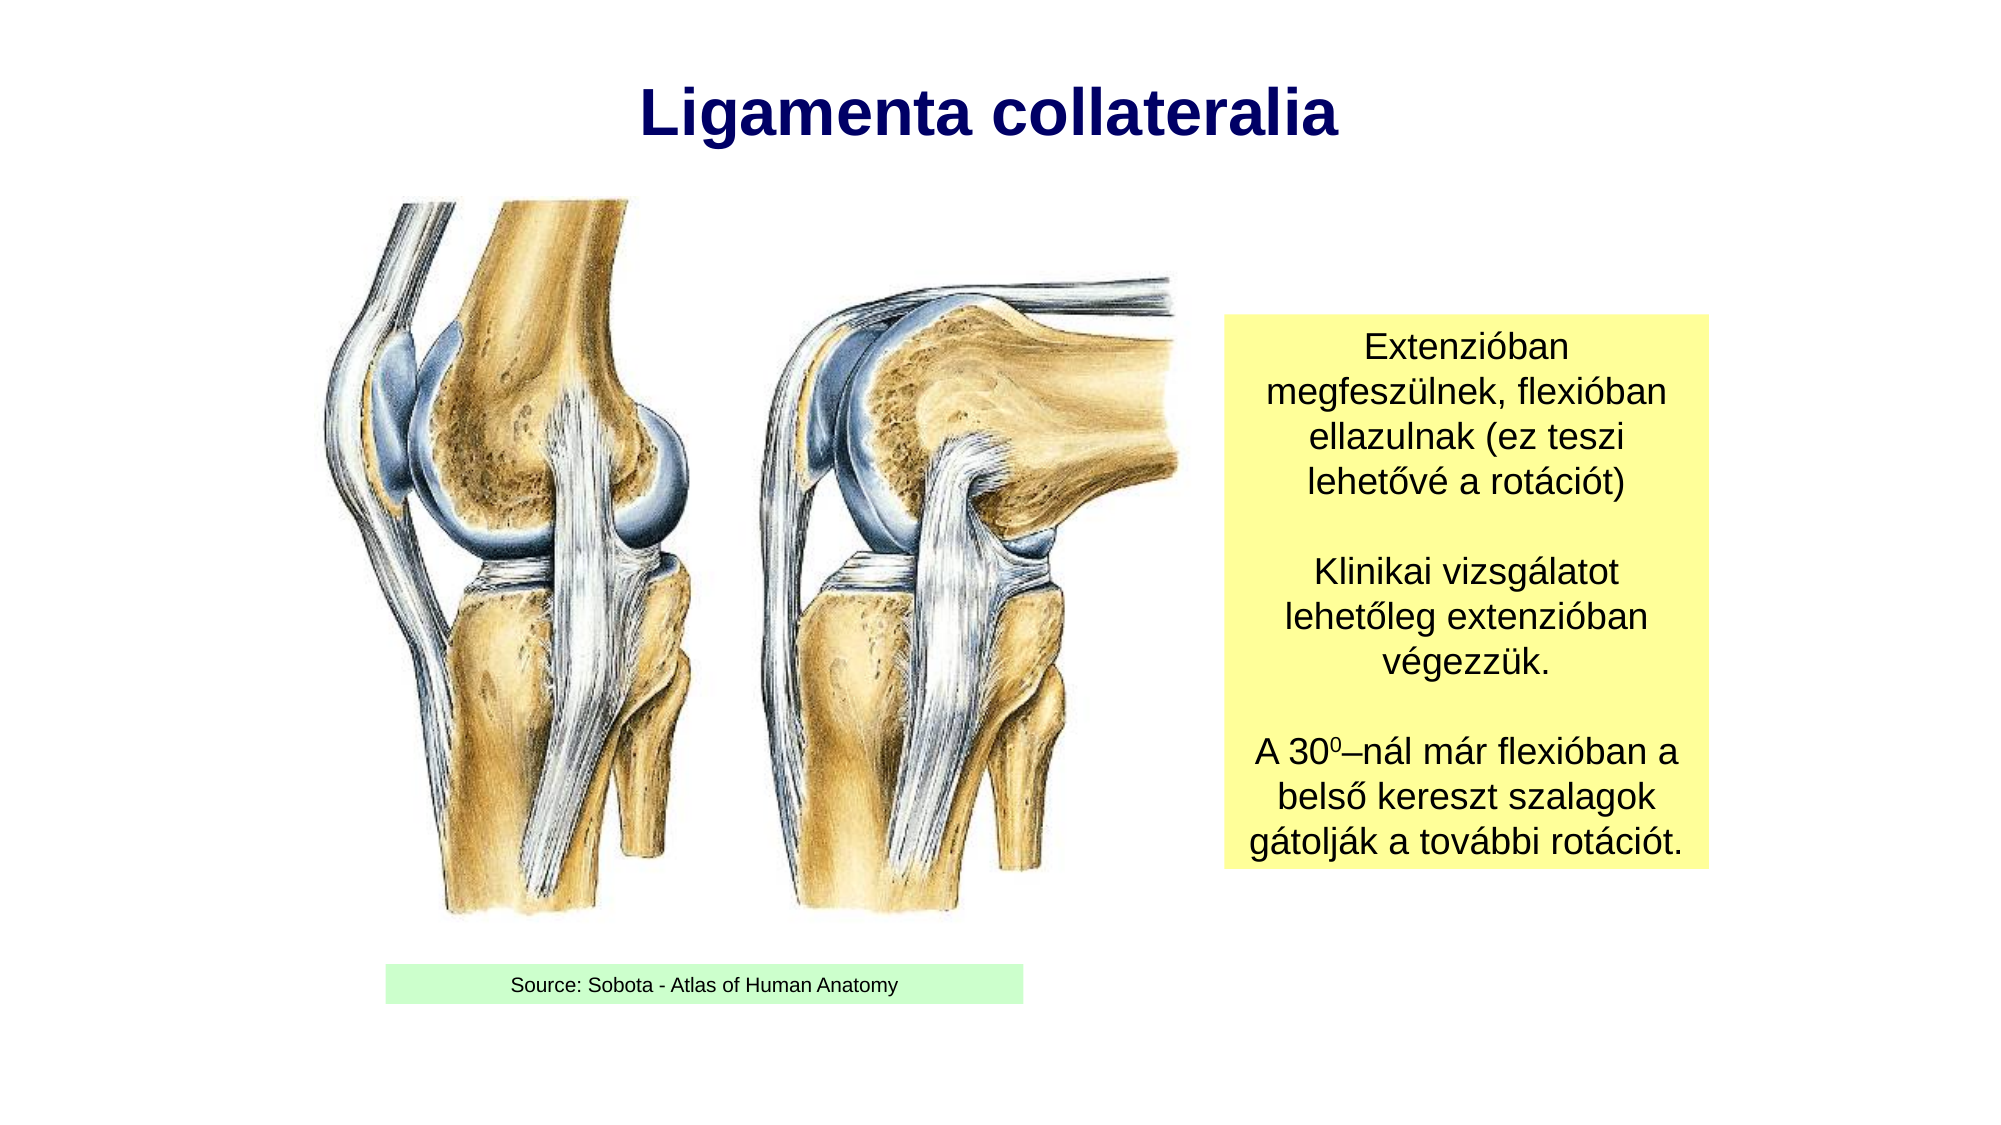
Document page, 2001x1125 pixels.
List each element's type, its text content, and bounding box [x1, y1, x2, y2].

text_box Source: Sobota - Atlas of Human Anatomy [385, 964, 1024, 1004]
text_box Extenzióban megfeszülnek, flexióban ellazulnak (ez teszi lehetővé a rotációt) Klinikai vizsgálatot lehetőleg extenzióban végezzük. A 300–nál már flexióban a belső kereszt szalagok gátolják a további rotációt. [1224, 314, 1709, 869]
picture [314, 196, 1201, 924]
text_box Ligamenta collateralia [314, 45, 1665, 173]
